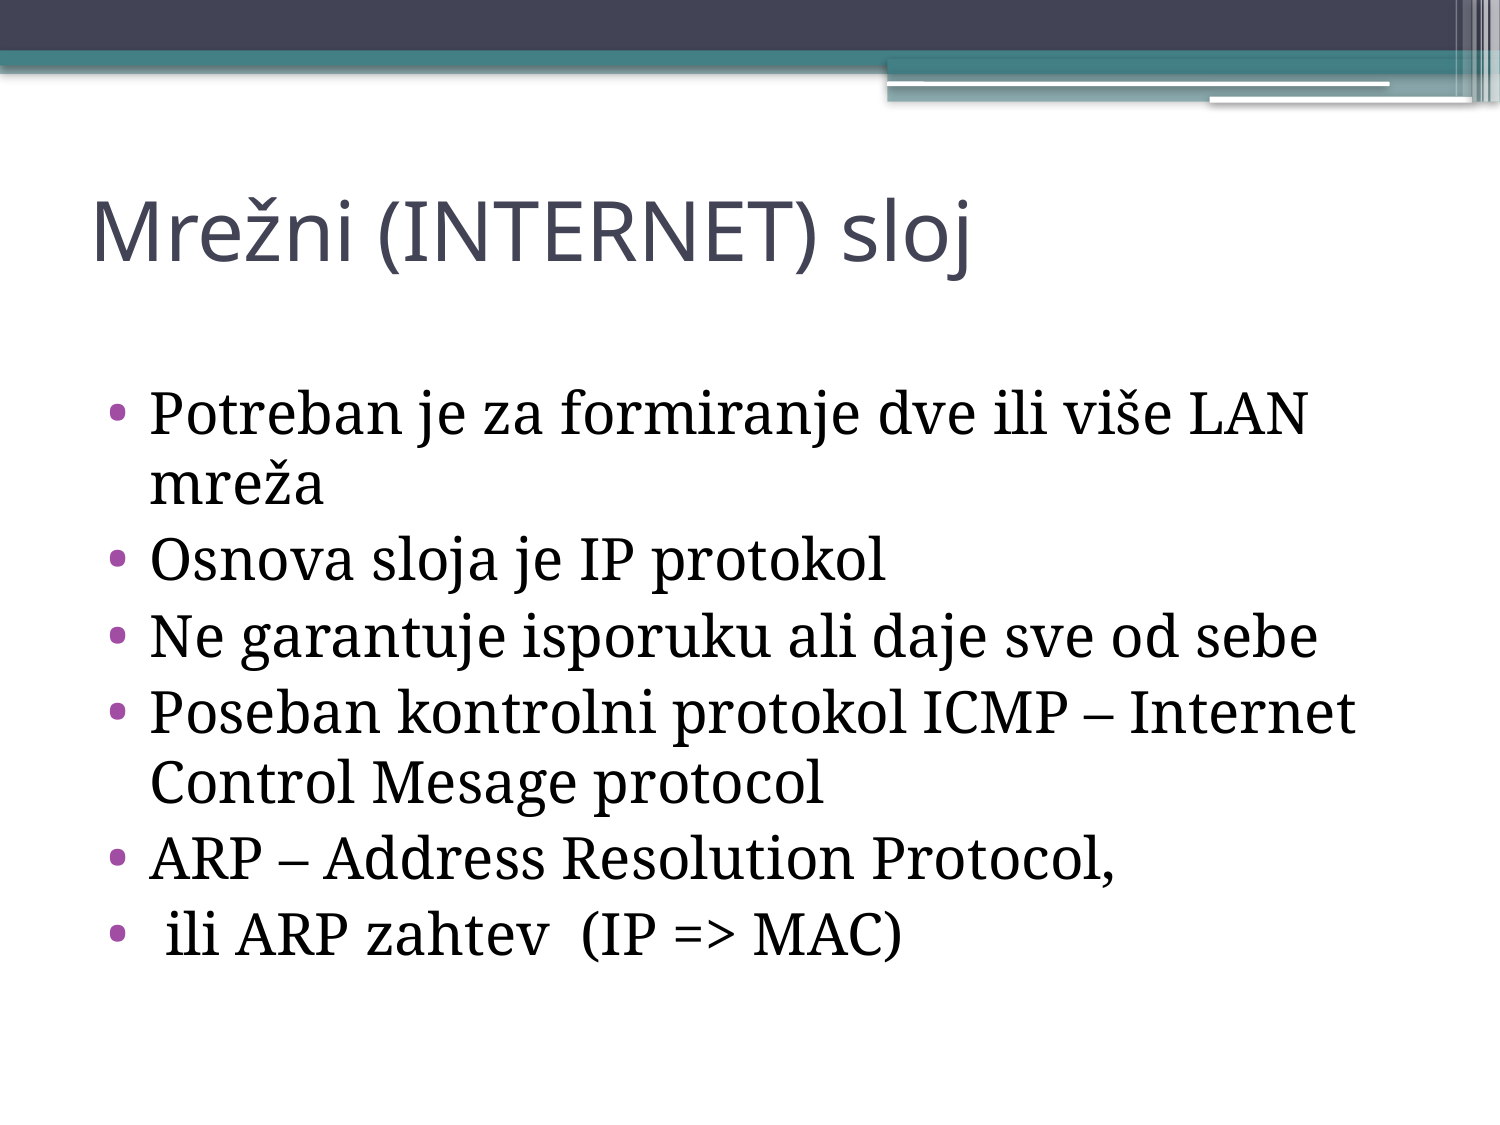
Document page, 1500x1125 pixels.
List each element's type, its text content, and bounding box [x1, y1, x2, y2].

list Potreban je za formiranje dve ili više LAN mreža Osnova sloja je IP protokol Ne garantuje isporuku ali daje sve od sebe Poseban kontrolni protokol ICMP – Internet Control Mesage protocol ARP – Address Resolution Protocol, ili ARP zahtev (IP => MAC) [75, 368, 1425, 1079]
title Mrežni (INTERNET) sloj [75, 140, 1425, 316]
